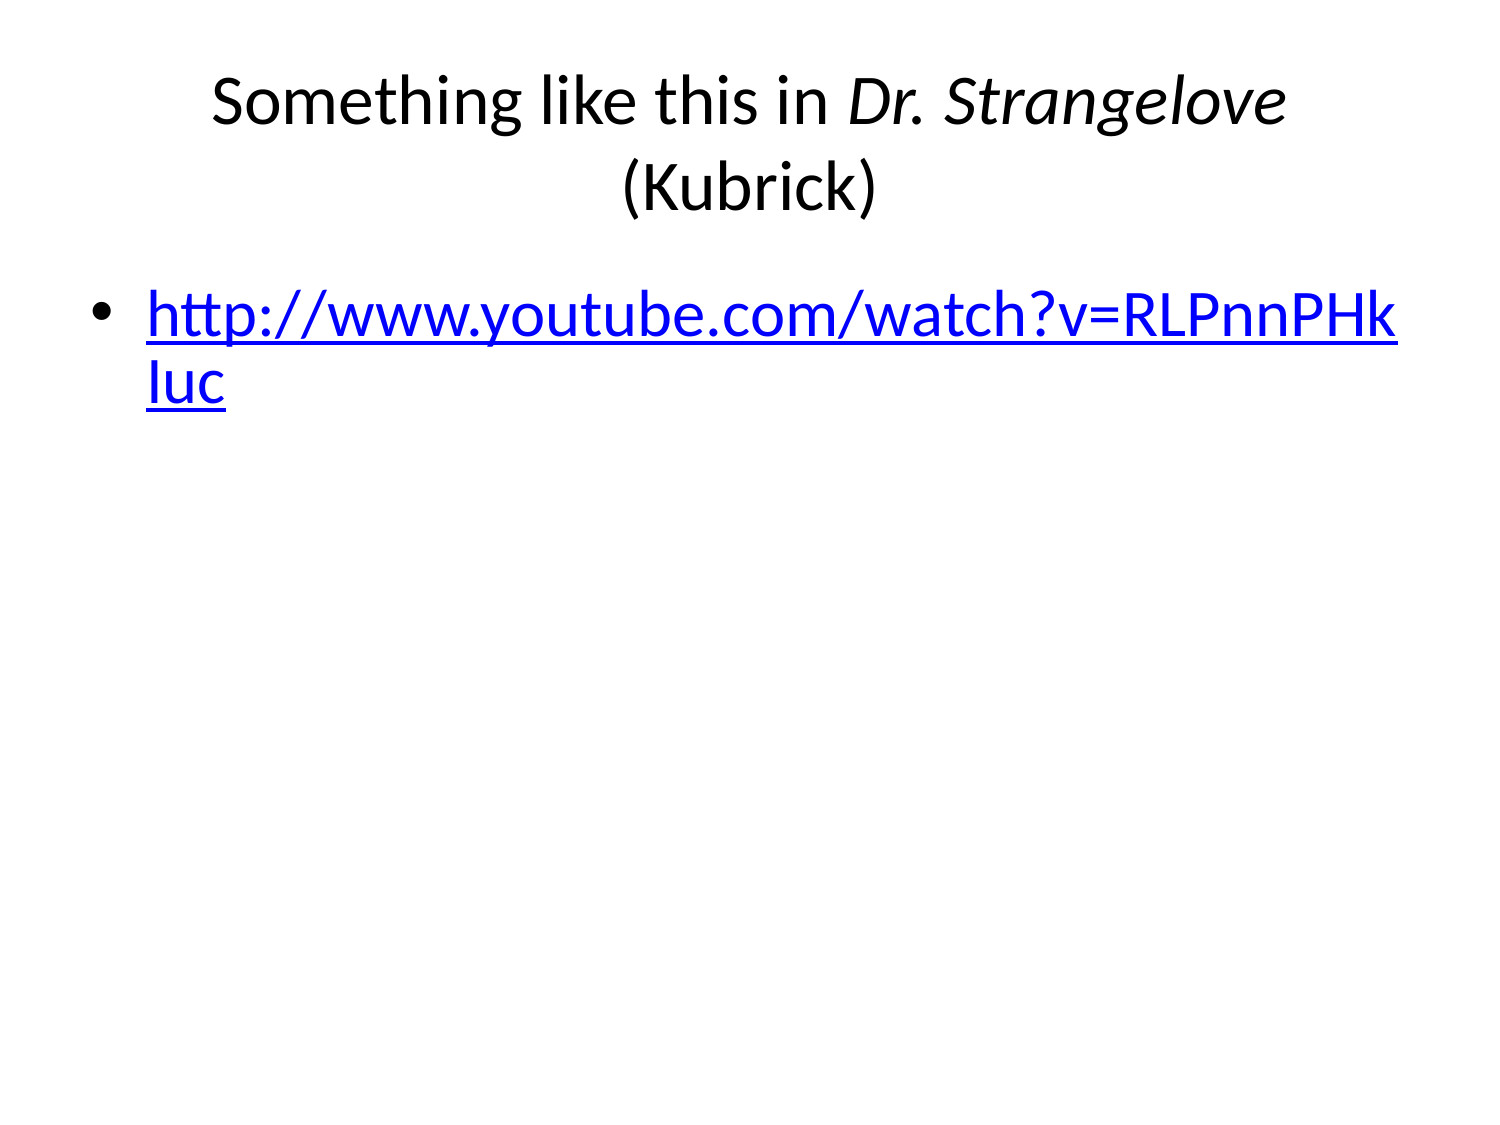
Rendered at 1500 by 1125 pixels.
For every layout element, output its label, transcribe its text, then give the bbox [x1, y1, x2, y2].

title Something like this in Dr. Strangelove (Kubrick) [75, 45, 1425, 233]
list http://www.youtube.com/watch?v=RLPnnPHkIuc [75, 262, 1425, 1005]
